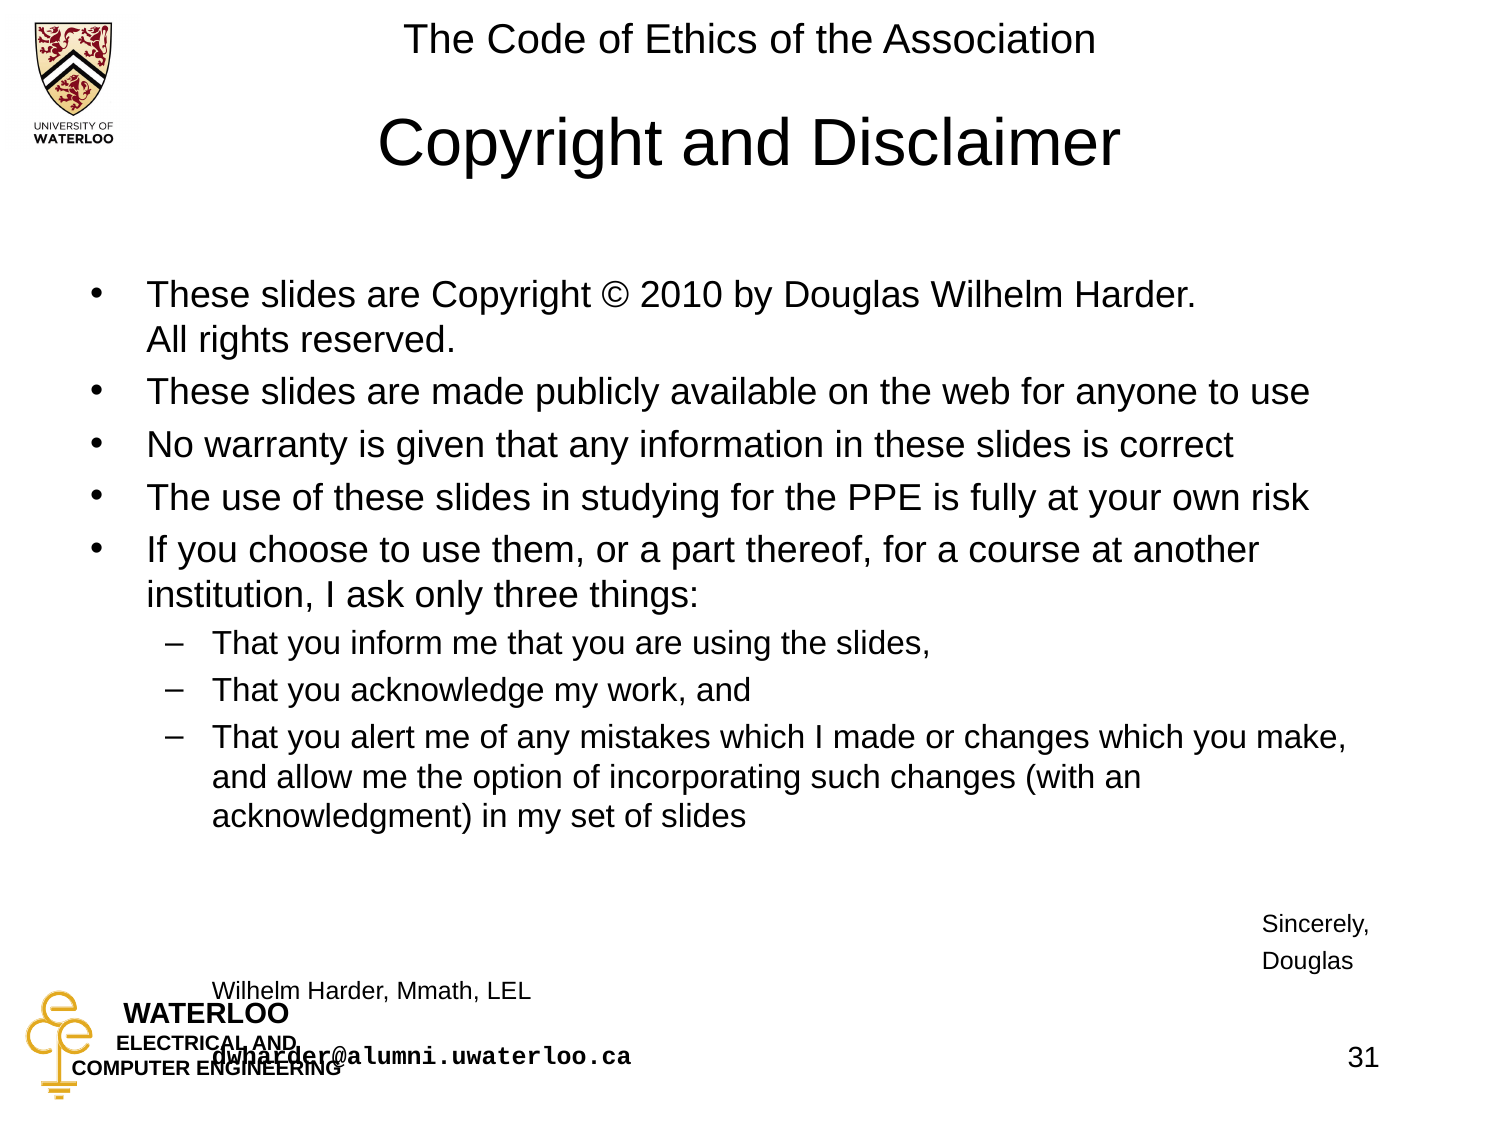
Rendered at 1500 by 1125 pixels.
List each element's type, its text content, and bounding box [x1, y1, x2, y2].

list These slides are Copyright © 2010 by Douglas Wilhelm Harder. All rights reserved. These slides are made publicly available on the web for anyone to use No warranty is given that any information in these slides is correct The use of these slides in studying for the PPE is fully at your own risk If you choose to use them, or a part thereof, for a course at another institution, I ask only three things: That you inform me that you are using the slides, That you acknowledge my work, and That you alert me of any mistakes which I made or changes which you make, and allow me the option of incorporating such changes (with an acknowledgment) in my set of slides Sincerely, Douglas Wilhelm Harder, Mmath, LEL dwharder@alumni.uwaterloo.ca [74, 262, 1426, 932]
picture [21, 986, 97, 1104]
title Copyright and Disclaimer [74, 44, 1426, 233]
picture [5, 14, 141, 152]
